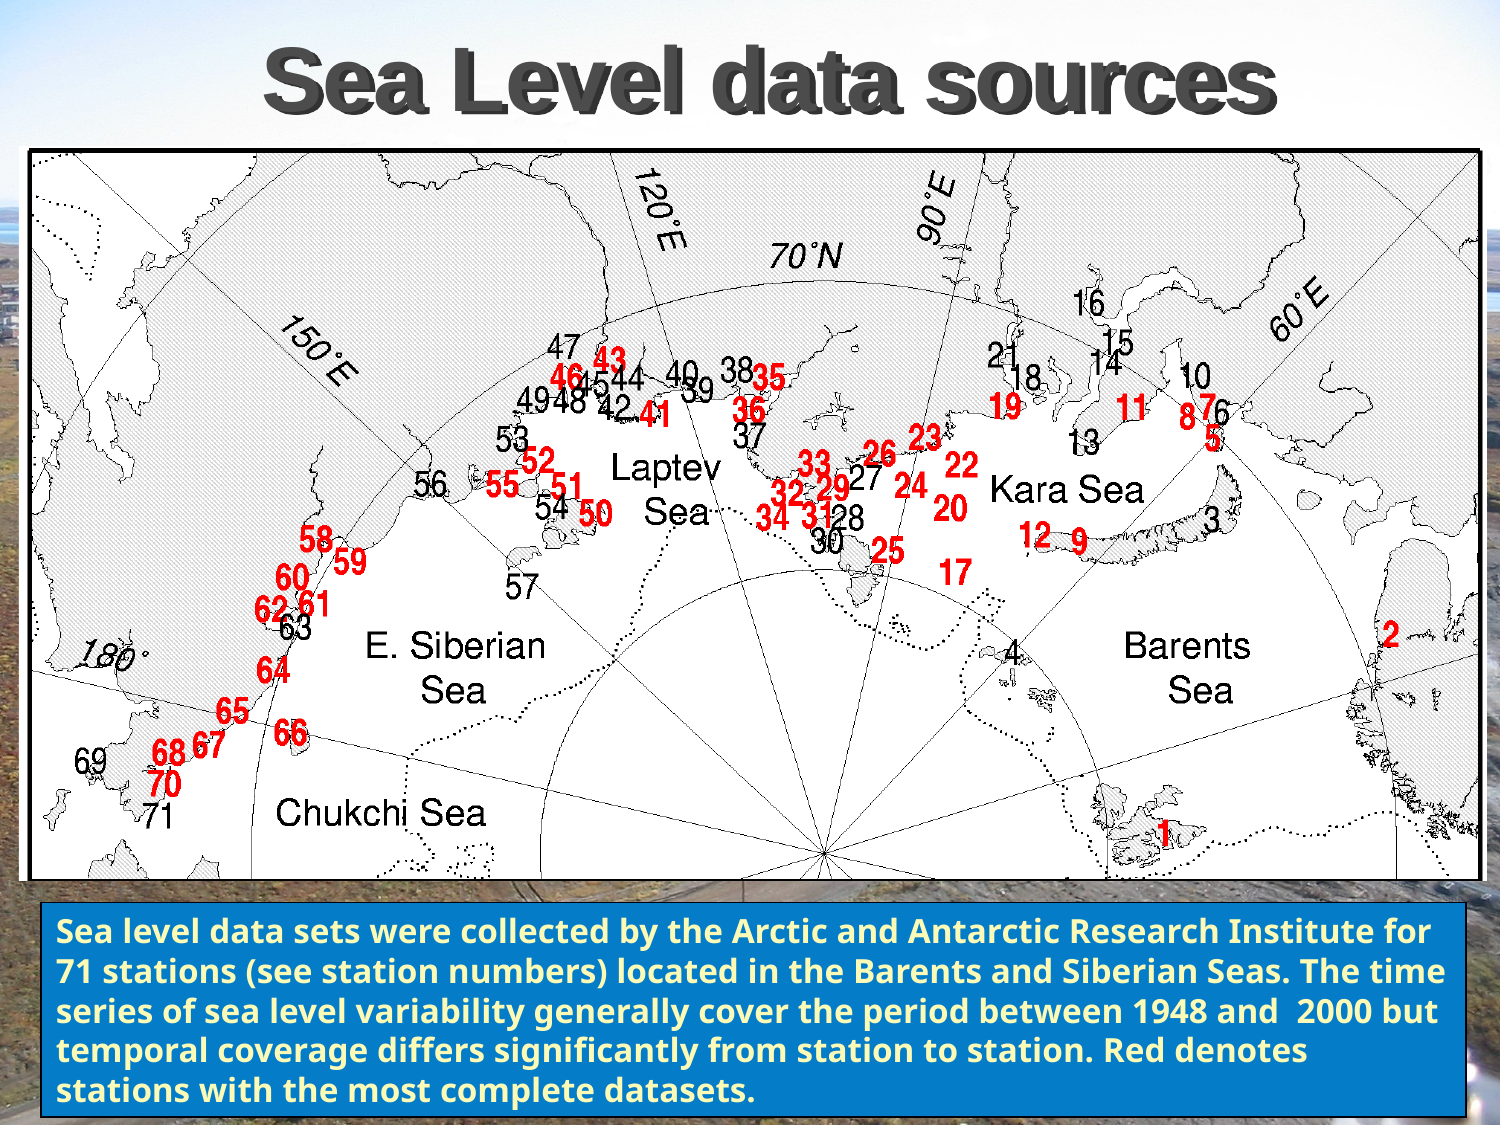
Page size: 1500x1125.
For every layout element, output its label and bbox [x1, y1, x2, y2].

picture [18, 146, 1488, 882]
list [0, 0, 1500, 1125]
